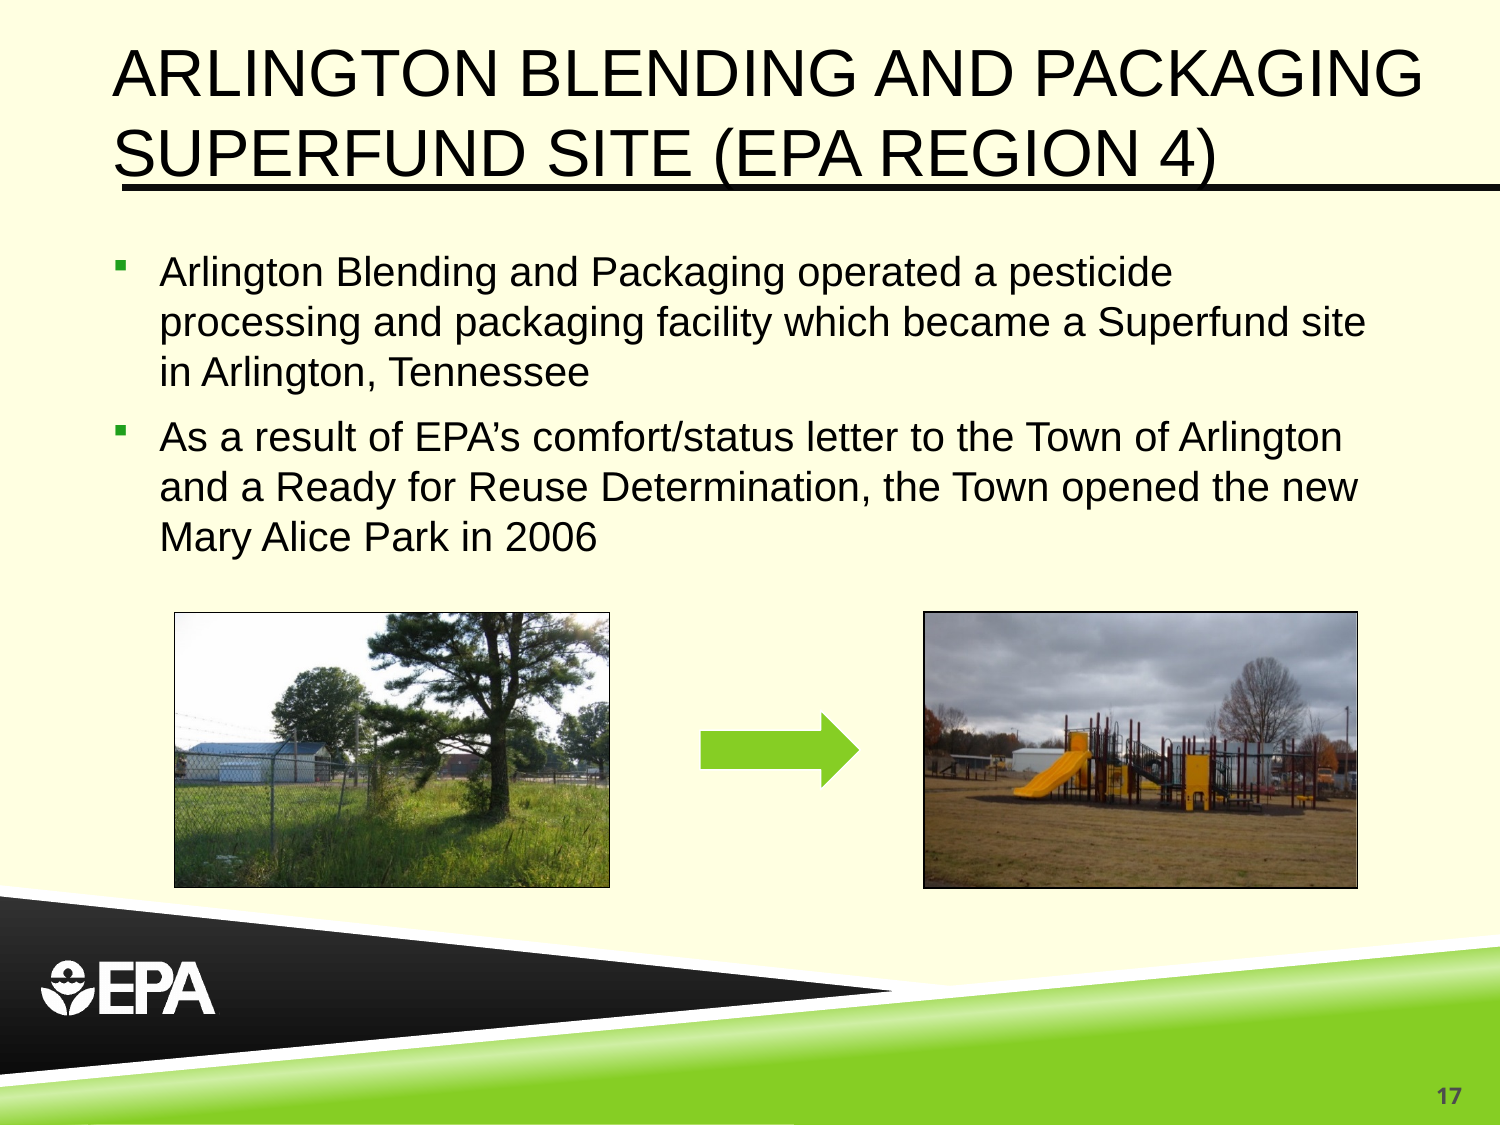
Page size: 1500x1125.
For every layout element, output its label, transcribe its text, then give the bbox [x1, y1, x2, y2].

title Arlington blending and packaging superfund site (EPA Region 4) [112, 0, 1475, 220]
slide_number 17 [1387, 1052, 1463, 1113]
picture [24, 951, 220, 1024]
list Arlington Blending and Packaging operated a pesticide processing and packaging facility which became a Superfund site in Arlington, Tennessee As a result of EPA’s comfort/status letter to the Town of Arlington and a Ready for Reuse Determination, the Town opened the new Mary Alice Park in 2006 [112, 237, 1388, 613]
picture [174, 612, 611, 888]
text_box [699, 710, 861, 790]
picture [924, 612, 1357, 888]
